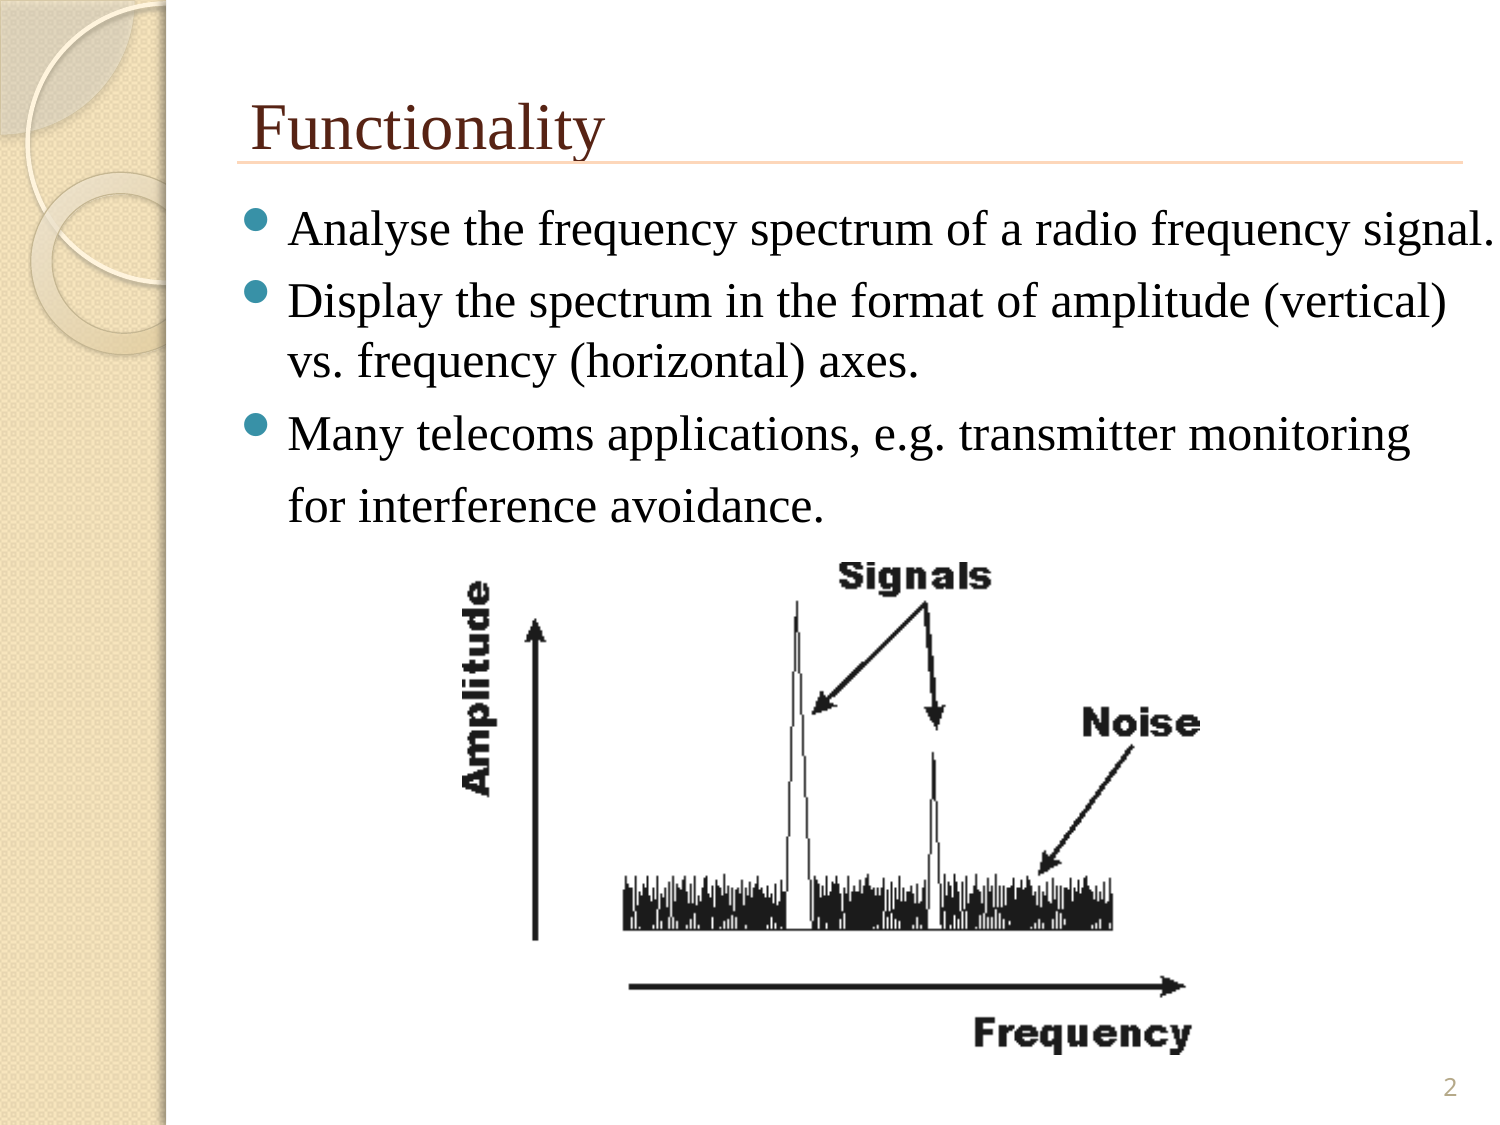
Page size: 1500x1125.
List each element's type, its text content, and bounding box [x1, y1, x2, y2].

list Analyse the frequency spectrum of a radio frequency signal. Display the spectrum in the format of amplitude (vertical) vs. frequency (horizontal) axes. Many telecoms applications, e.g. transmitter monitoring for interference avoidance. [212, 187, 1500, 675]
slide_number 2 [1413, 1034, 1488, 1113]
title Functionality [235, 45, 1466, 187]
picture [462, 562, 1201, 1055]
